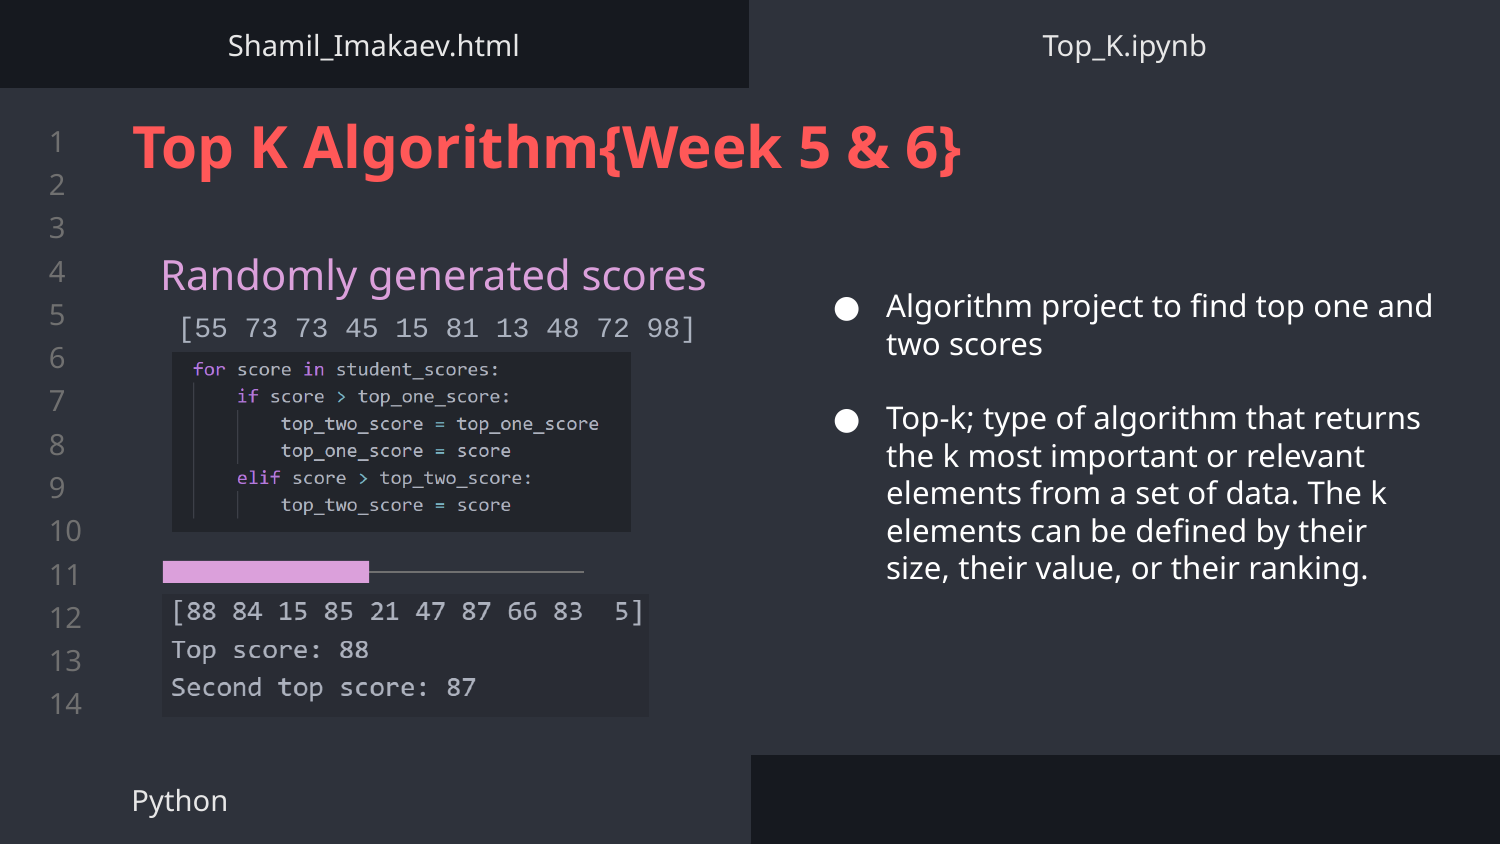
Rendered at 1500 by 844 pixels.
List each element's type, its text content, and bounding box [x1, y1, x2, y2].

text_box [162, 560, 370, 571]
text_box Algorithm project to find top one and two scores Top-k; type of algorithm that returns the k most important or relevant elements from a set of data. The k elements can be defined by their size, their value, or their ranking. [796, 271, 1451, 583]
picture [172, 352, 631, 533]
text_box [55 73 73 45 15 81 13 48 72 98] [162, 302, 732, 374]
text_box Shamil_Imakaev.html [0, 15, 749, 74]
text_box Randomly generated scores [145, 245, 908, 302]
text_box Top_K.ipynb [749, 15, 1500, 74]
picture [162, 594, 650, 717]
text_box Python [116, 770, 915, 829]
text_box [162, 579, 370, 583]
title Top K Algorithm{Week 5 & 6} [116, 95, 1383, 190]
